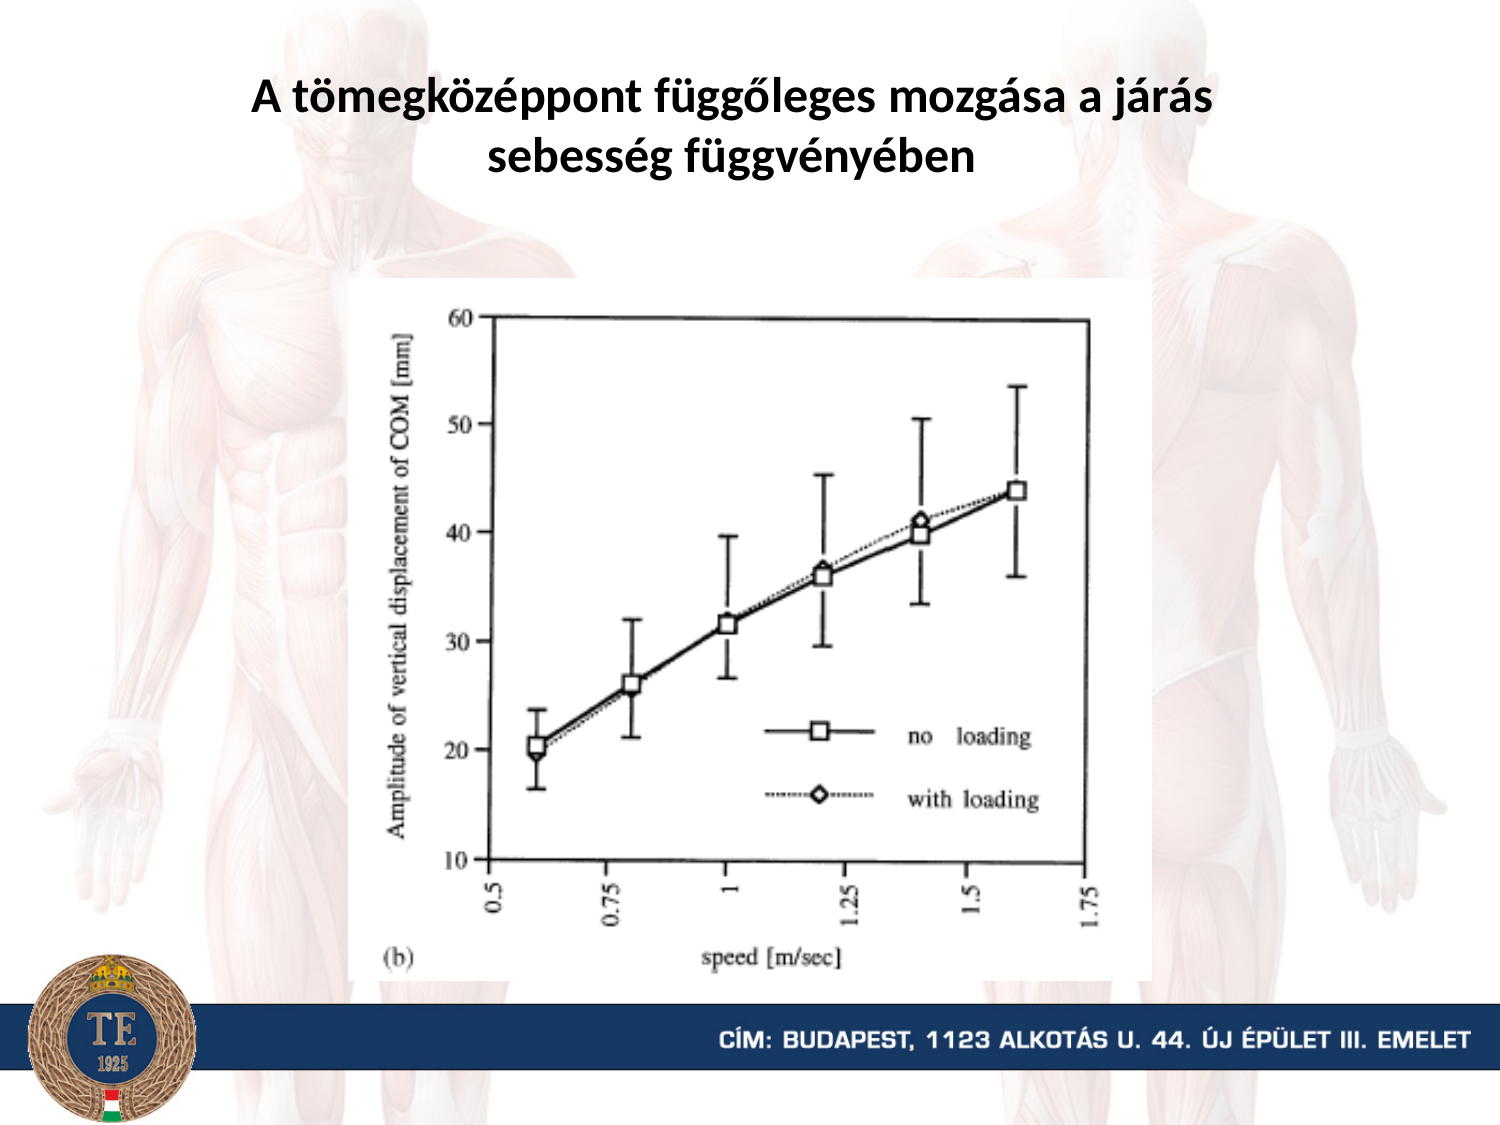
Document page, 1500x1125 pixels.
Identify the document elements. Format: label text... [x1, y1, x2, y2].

text_box A tömegközéppont függőleges mozgása a járás sebesség függvényében [194, 54, 1270, 190]
picture [0, 0, 1500, 1125]
